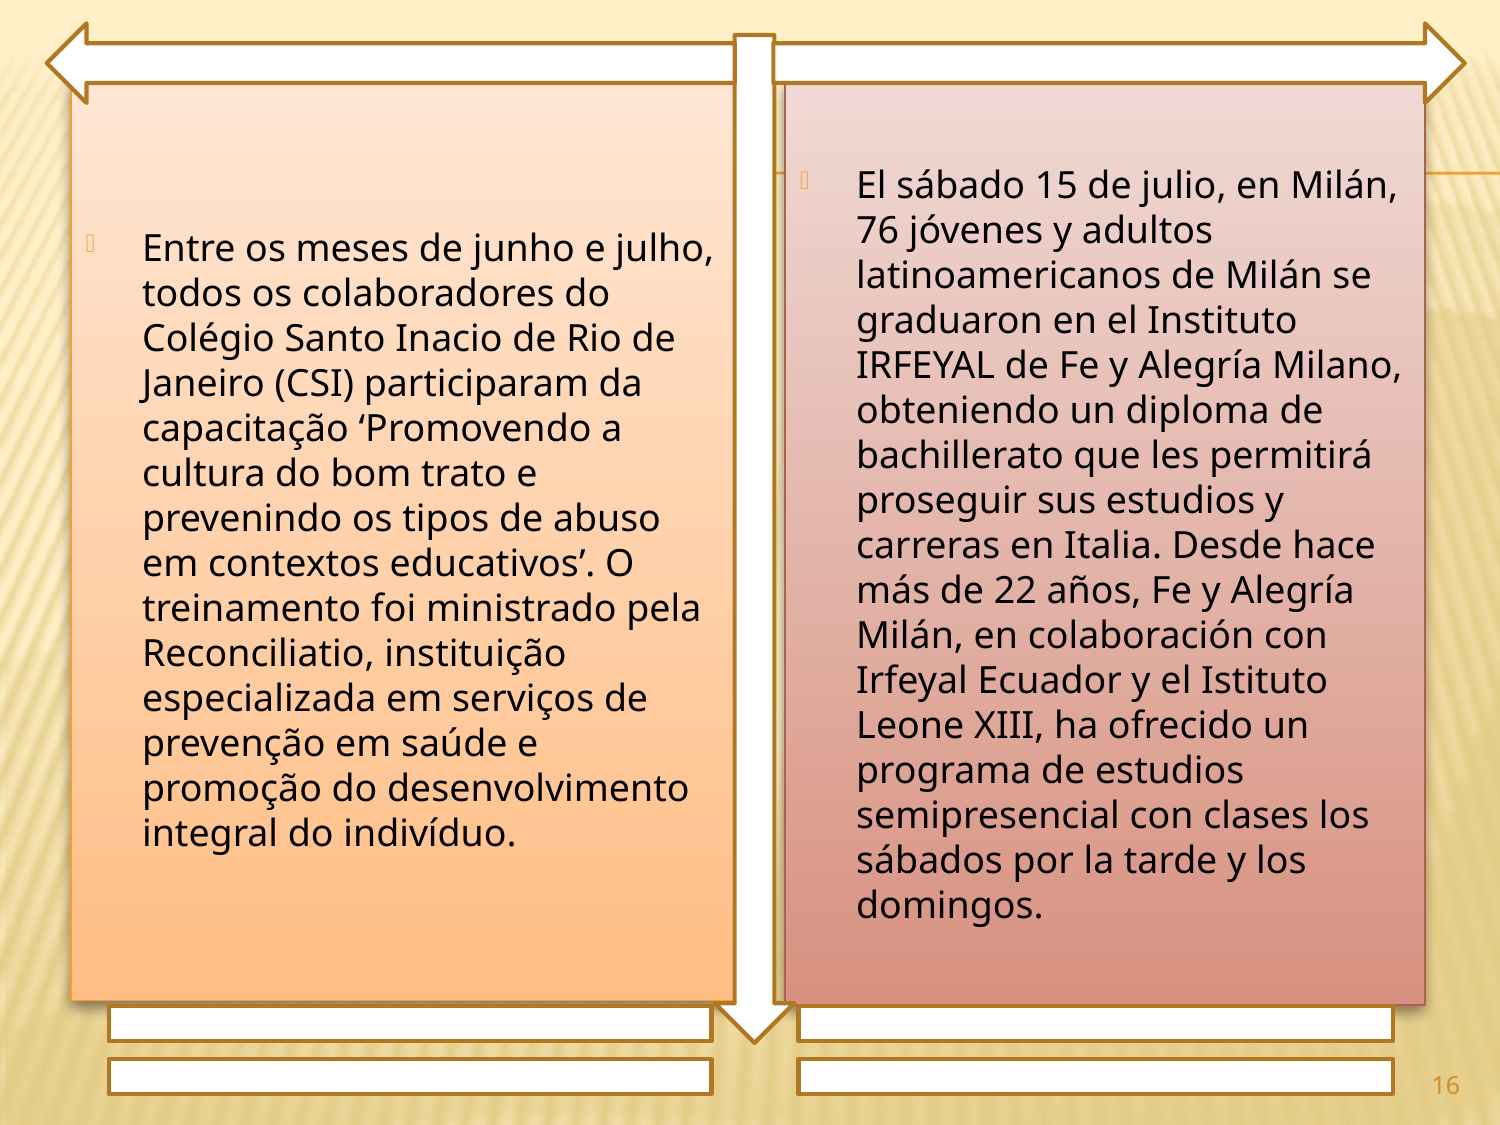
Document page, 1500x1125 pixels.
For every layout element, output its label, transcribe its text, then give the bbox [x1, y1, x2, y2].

text_box [107, 1004, 714, 1043]
text_box [107, 1057, 714, 1096]
text_box [796, 1004, 1395, 1043]
slide_number 16 [1350, 1062, 1475, 1103]
text_box [712, 32, 797, 1046]
text_box [771, 21, 1467, 105]
list Entre os meses de junho e julho, todos os colaboradores do Colégio Santo Inacio de Rio de Janeiro (CSI) participaram da capacitação ‘Promovendo a cultura do bom trato e prevenindo os tipos de abuso em contextos educativos’. O treinamento foi ministrado pela Reconciliatio, instituição especializada em serviços de prevenção em saúde e promoção do desenvolvimento integral do indivíduo. [70, 86, 732, 1001]
text_box [796, 1057, 1395, 1096]
list El sábado 15 de julio, en Milán, 76 jóvenes y adultos latinoamericanos de Milán se graduaron en el Instituto IRFEYAL de Fe y Alegría Milano, obteniendo un diploma de bachillerato que les permitirá proseguir sus estudios y carreras en Italia. Desde hace más de 22 años, Fe y Alegría Milán, en colaboración con Irfeyal Ecuador y el Istituto Leone XIII, ha ofrecido un programa de estudios semipresencial con clases los sábados por la tarde y los domingos. [784, 86, 1426, 1006]
text_box [44, 21, 737, 105]
